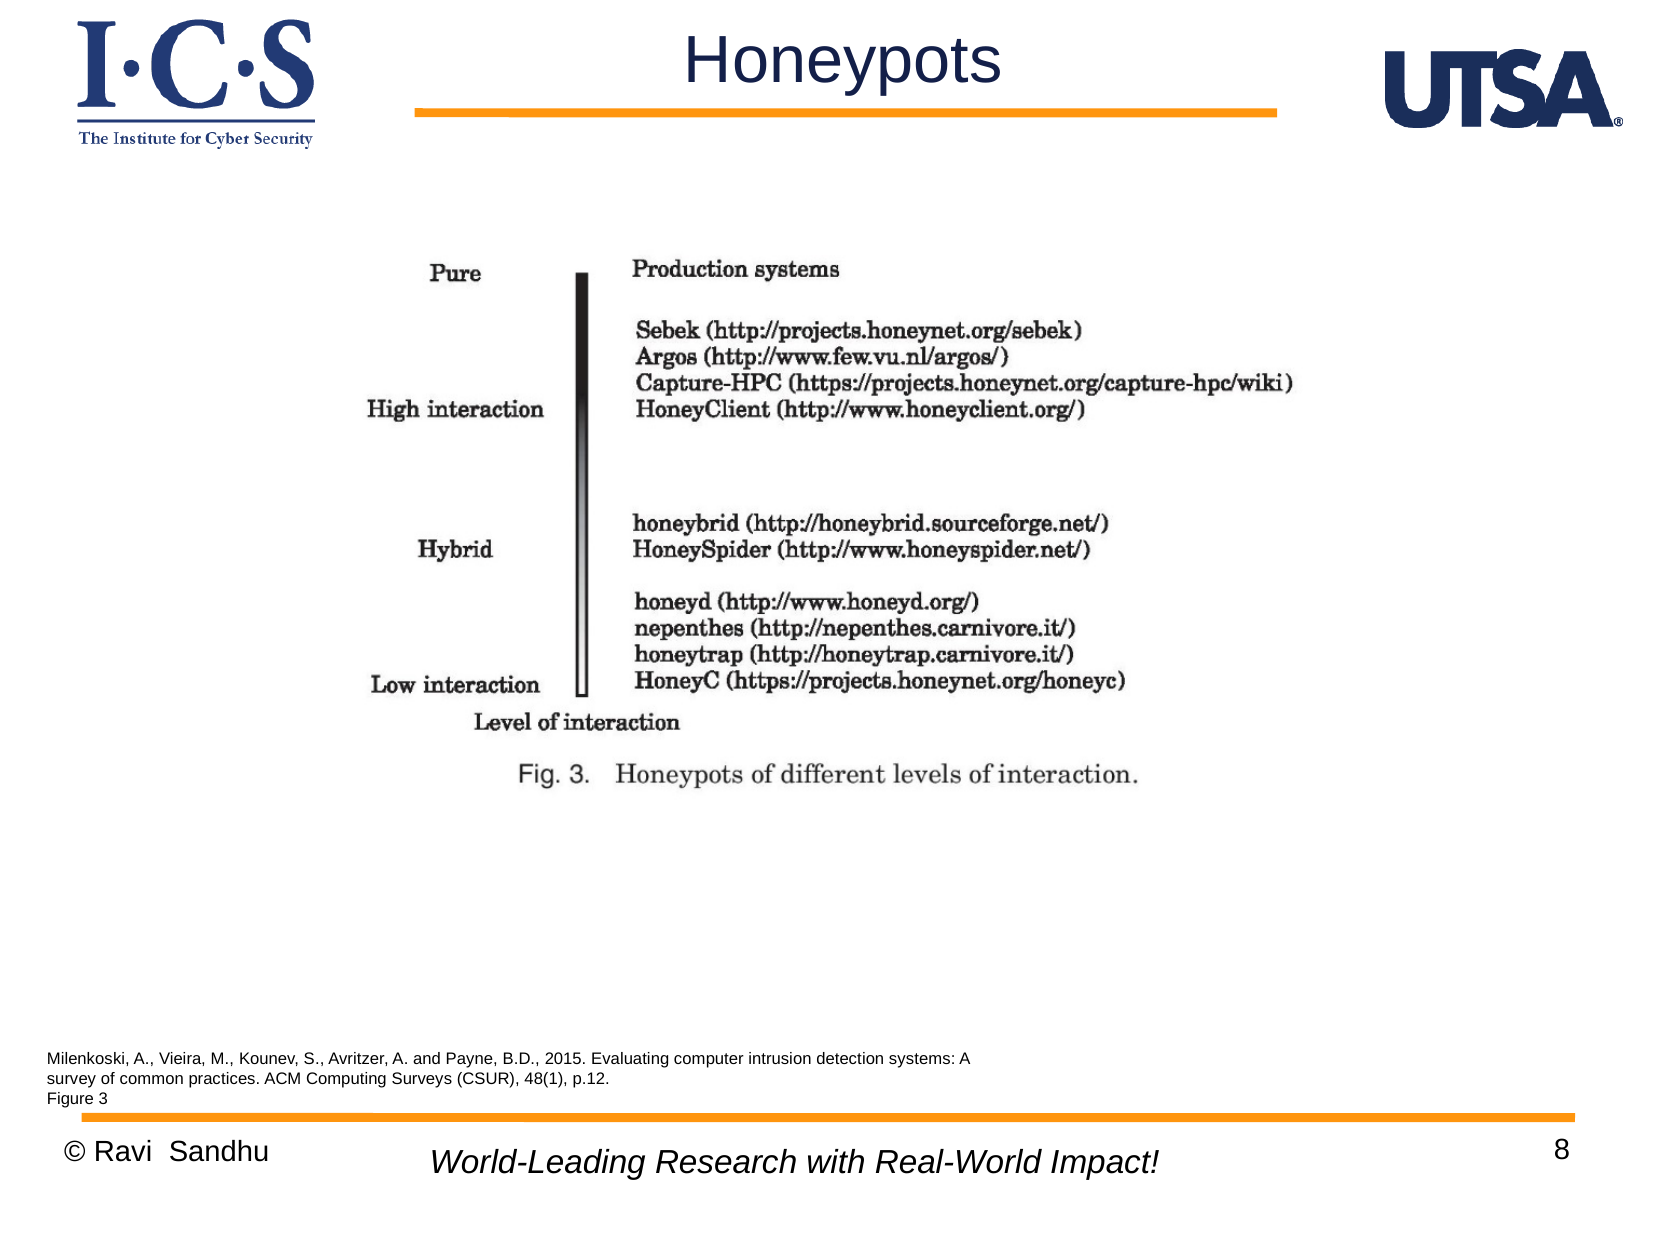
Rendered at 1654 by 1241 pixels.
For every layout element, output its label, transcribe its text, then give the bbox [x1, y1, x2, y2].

text_box World-Leading Research with Real-World Impact! [414, 1132, 1176, 1188]
text_box Milenkoski, A., Vieira, M., Kounev, S., Avritzer, A. and Payne, B.D., 2015. Evaluating computer intrusion detection systems: A survey of common practices. ACM Computing Surveys (CSUR), 48(1), p.12. Figure 3 [32, 1040, 988, 1116]
text_box Honeypots [360, 0, 1326, 113]
picture [1385, 49, 1623, 128]
text_box © Ravi Sandhu [64, 1132, 450, 1218]
picture [73, 0, 317, 151]
picture [328, 238, 1305, 802]
text_box 8 [1185, 1129, 1571, 1215]
